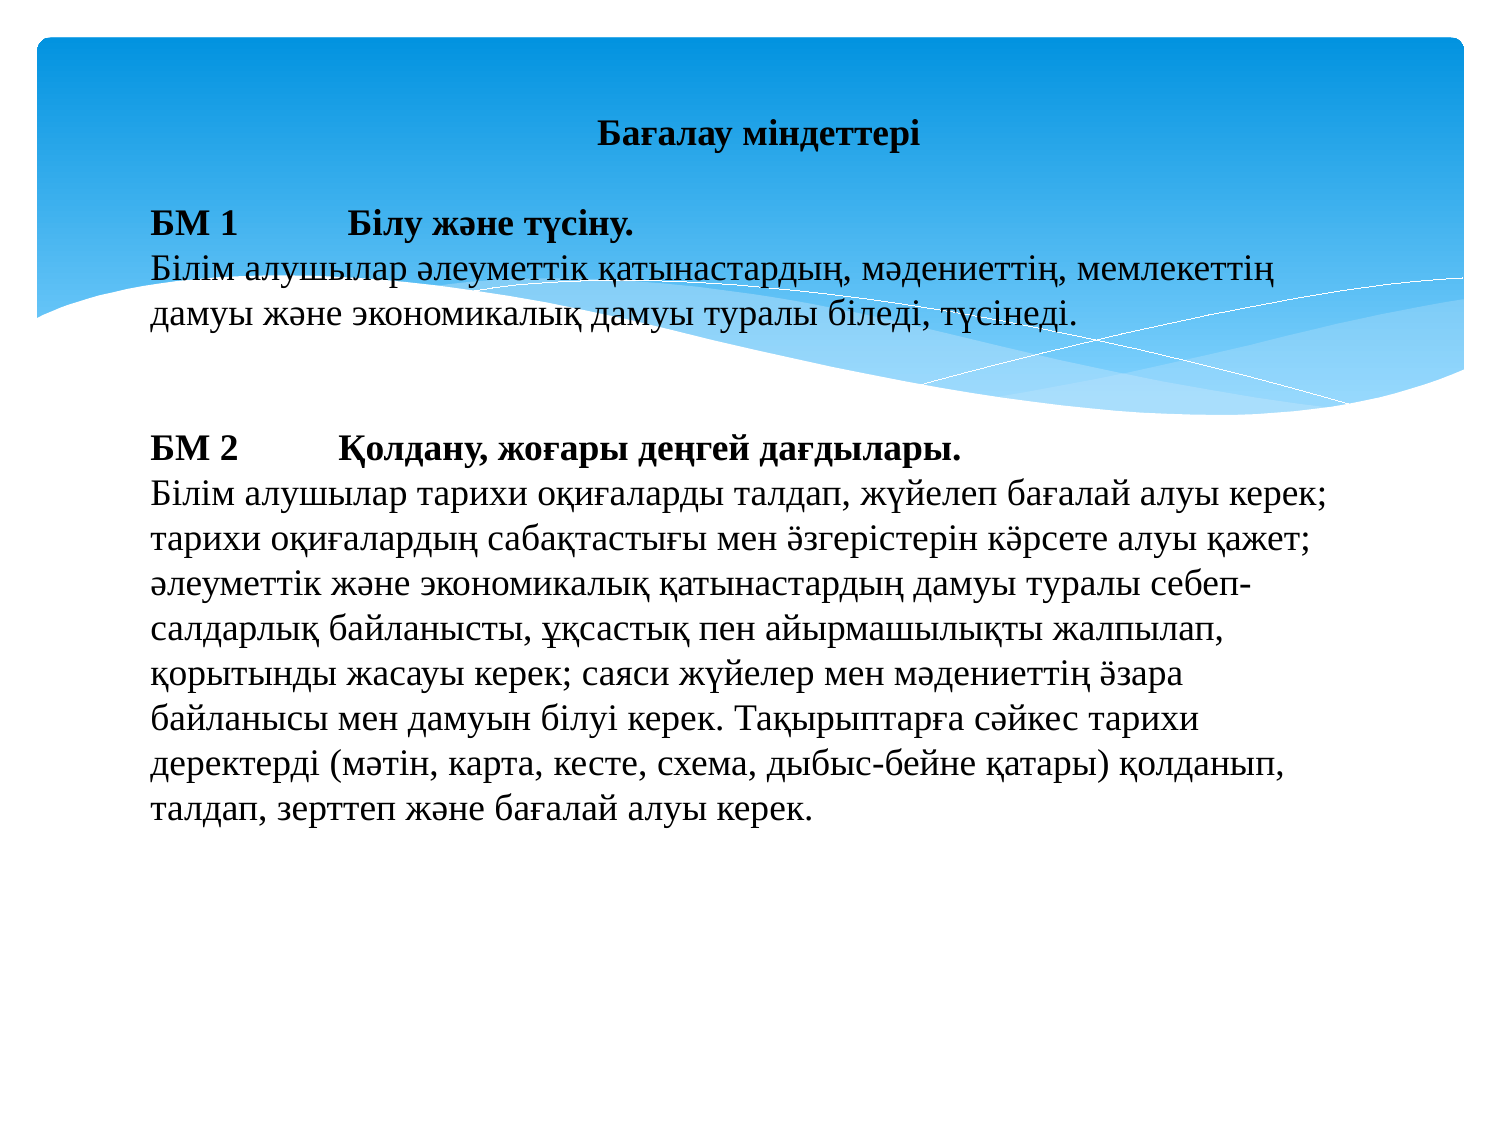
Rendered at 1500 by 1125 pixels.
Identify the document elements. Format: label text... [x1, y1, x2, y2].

text_box Бағалау міндеттері БМ 1 Білу және түсіну. Білім алушылар әлеуметтік қатынастардың, мәдениеттің, мемлекеттің дамуы және экономикалық дамуы туралы біледі, түсінеді. БМ 2 Қолдану, жоғары деңгей дағдылары. Білім алушылар тарихи оқиғаларды талдап, жүйелеп бағалай алуы керек; тарихи оқиғалардың сабақтастығы мен ӛзгерістерін кӛрсете алуы қажет; әлеуметтік және экономикалық қатынастардың дамуы туралы себеп-салдарлық байланысты, ұқсастық пен айырмашылықты жалпылап, қорытынды жасауы керек; саяси жүйелер мен мәдениеттің ӛзара байланысы мен дамуын білуі керек. Тақырыптарға сәйкес тарихи деректерді (мәтін, карта, кесте, схема, дыбыс-бейне қатары) қолданып, талдап, зерттеп және бағалай алуы керек. [135, 100, 1376, 836]
